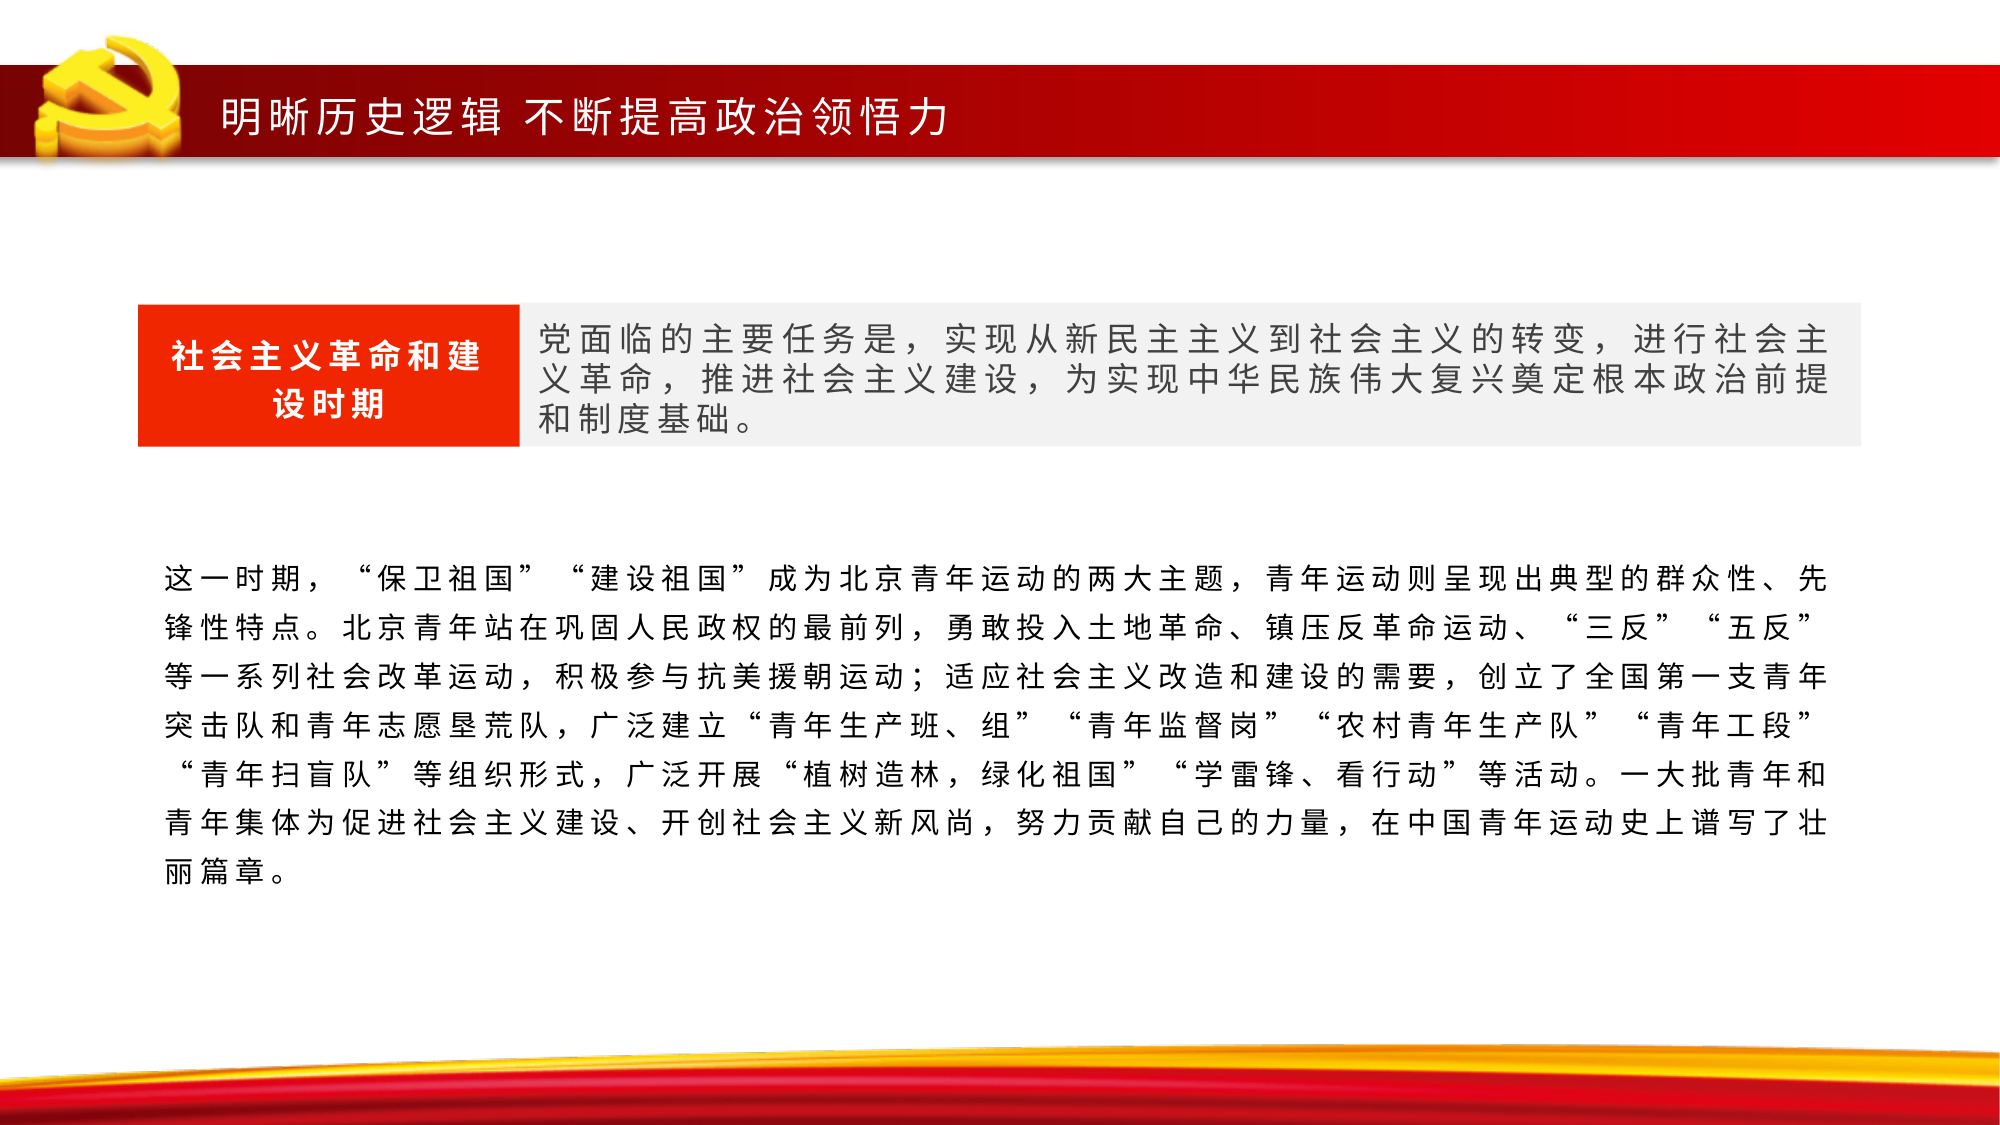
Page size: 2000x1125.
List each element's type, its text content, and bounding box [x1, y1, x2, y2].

picture [25, 17, 197, 189]
picture [0, 1029, 2000, 1125]
text_box 这一时期，“保卫祖国”“建设祖国”成为北京青年运动的两大主题，青年运动则呈现出典型的群众性、先锋性特点。北京青年站在巩固人民政权的最前列，勇敢投入土地革命、镇压反革命运动、“三反”“五反”等一系列社会改革运动，积极参与抗美援朝运动；适应社会主义改造和建设的需要，创立了全国第一支青年突击队和青年志愿垦荒队，广泛建立“青年生产班、组”“青年监督岗”“农村青年生产队”“青年工段”“青年扫盲队”等组织形式，广泛开展“植树造林，绿化祖国”“学雷锋、看行动”等活动。一大批青年和青年集体为促进社会主义建设、开创社会主义新风尚，努力贡献自己的力量，在中国青年运动史上谱写了壮丽篇章。 [150, 538, 1862, 896]
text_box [137, 302, 1862, 447]
text_box 明晰历史逻辑 不断提高政治领悟力 [205, 83, 1083, 149]
